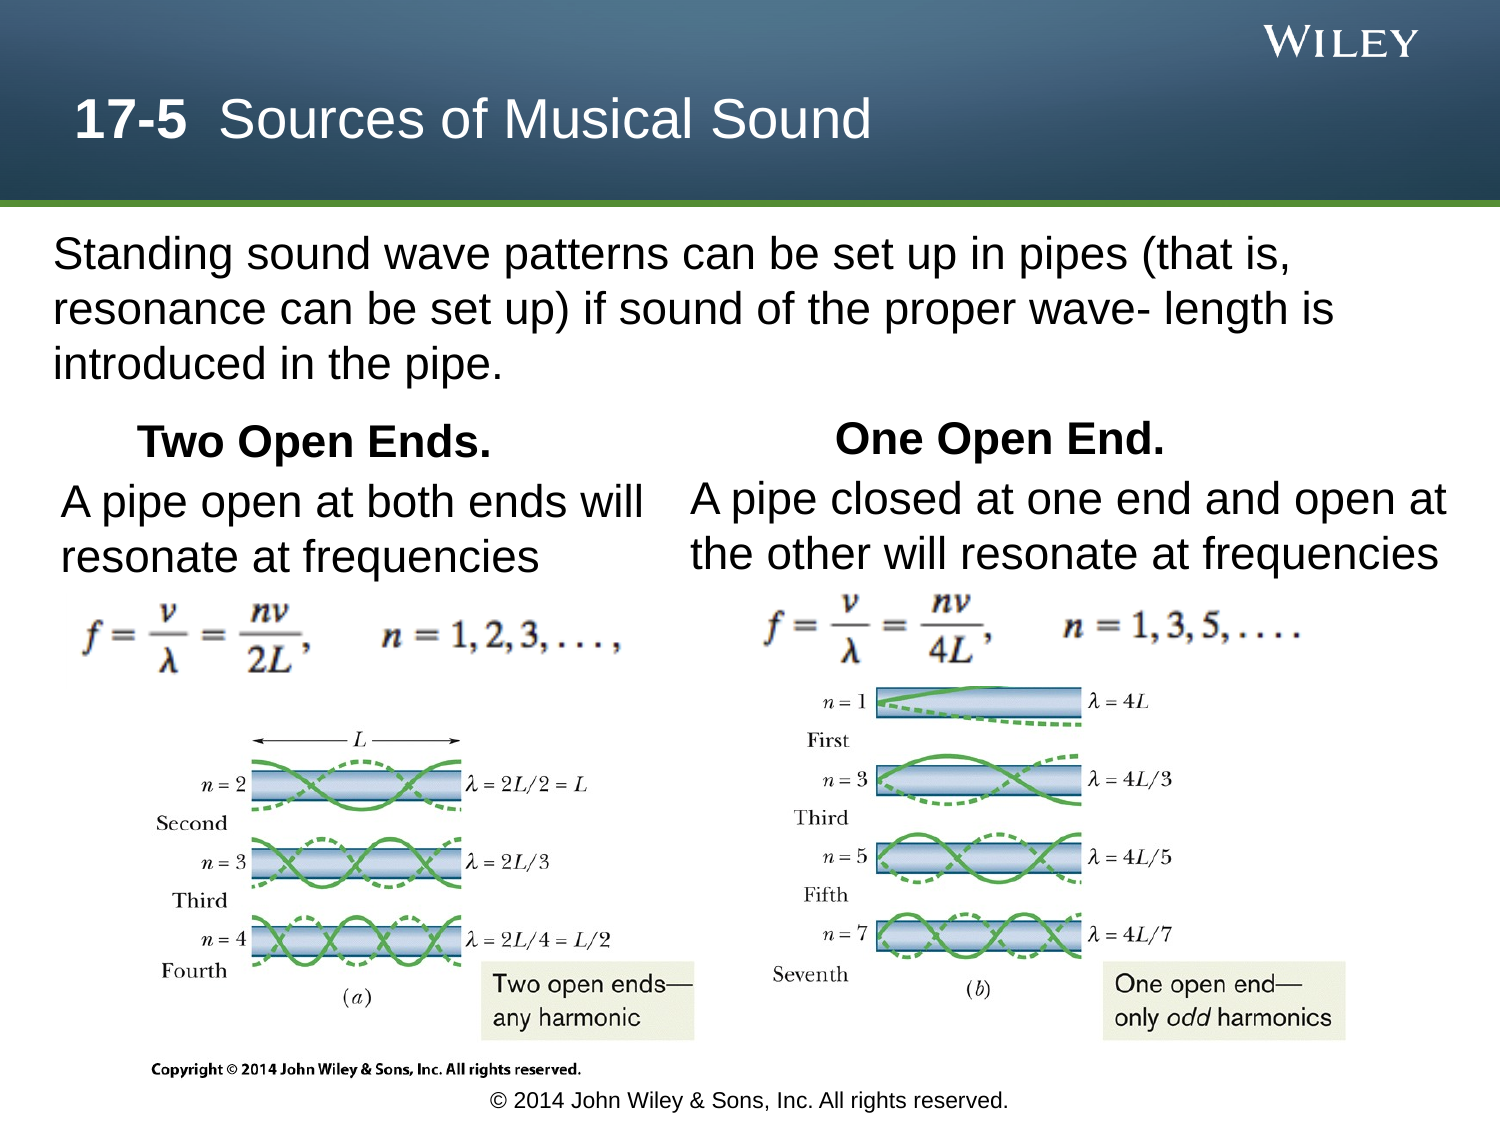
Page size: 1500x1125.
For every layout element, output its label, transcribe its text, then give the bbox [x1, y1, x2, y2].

footer © 2014 John Wiley & Sons, Inc. All rights reserved. [294, 1089, 1206, 1125]
picture [0, 0, 1500, 207]
title 17-5 Sources of Musical Sound [74, 44, 1425, 191]
picture [65, 579, 1356, 1081]
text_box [675, 400, 1500, 588]
text_box Standing sound wave patterns can be set up in pipes (that is, resonance can be set up) if sound of the proper wave- length is introduced in the pipe. [38, 215, 1500, 506]
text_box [45, 403, 671, 591]
